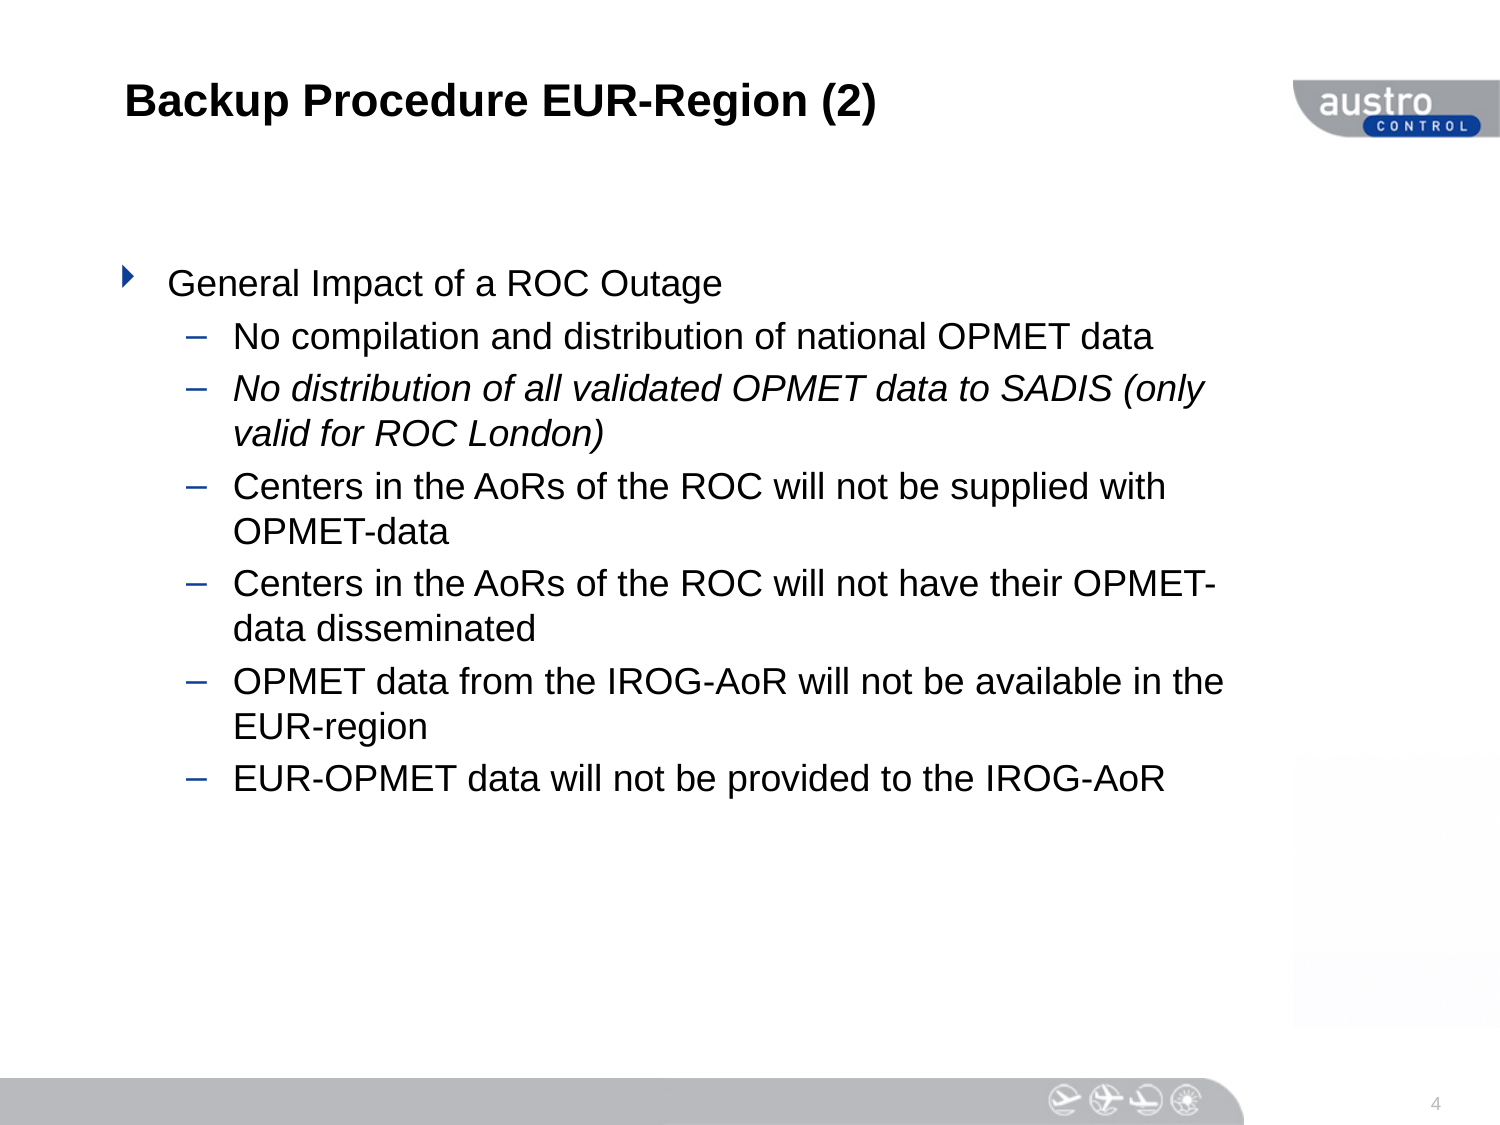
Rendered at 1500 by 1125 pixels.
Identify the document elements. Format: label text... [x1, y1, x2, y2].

picture [0, 1078, 1244, 1125]
slide_number 4 [1415, 1084, 1489, 1117]
list General Impact of a ROC Outage No compilation and distribution of national OPMET data No distribution of all validated OPMET data to SADIS (only valid for ROC London) Centers in the AoRs of the ROC will not be supplied with OPMET-data Centers in the AoRs of the ROC will not have their OPMET-data disseminated OPMET data from the IROG-AoR will not be available in the EUR-region EUR-OPMET data will not be provided to the IROG-AoR [96, 251, 1243, 1024]
picture [1293, 0, 1500, 1077]
title Backup Procedure EUR-Region (2) [109, 62, 1244, 210]
